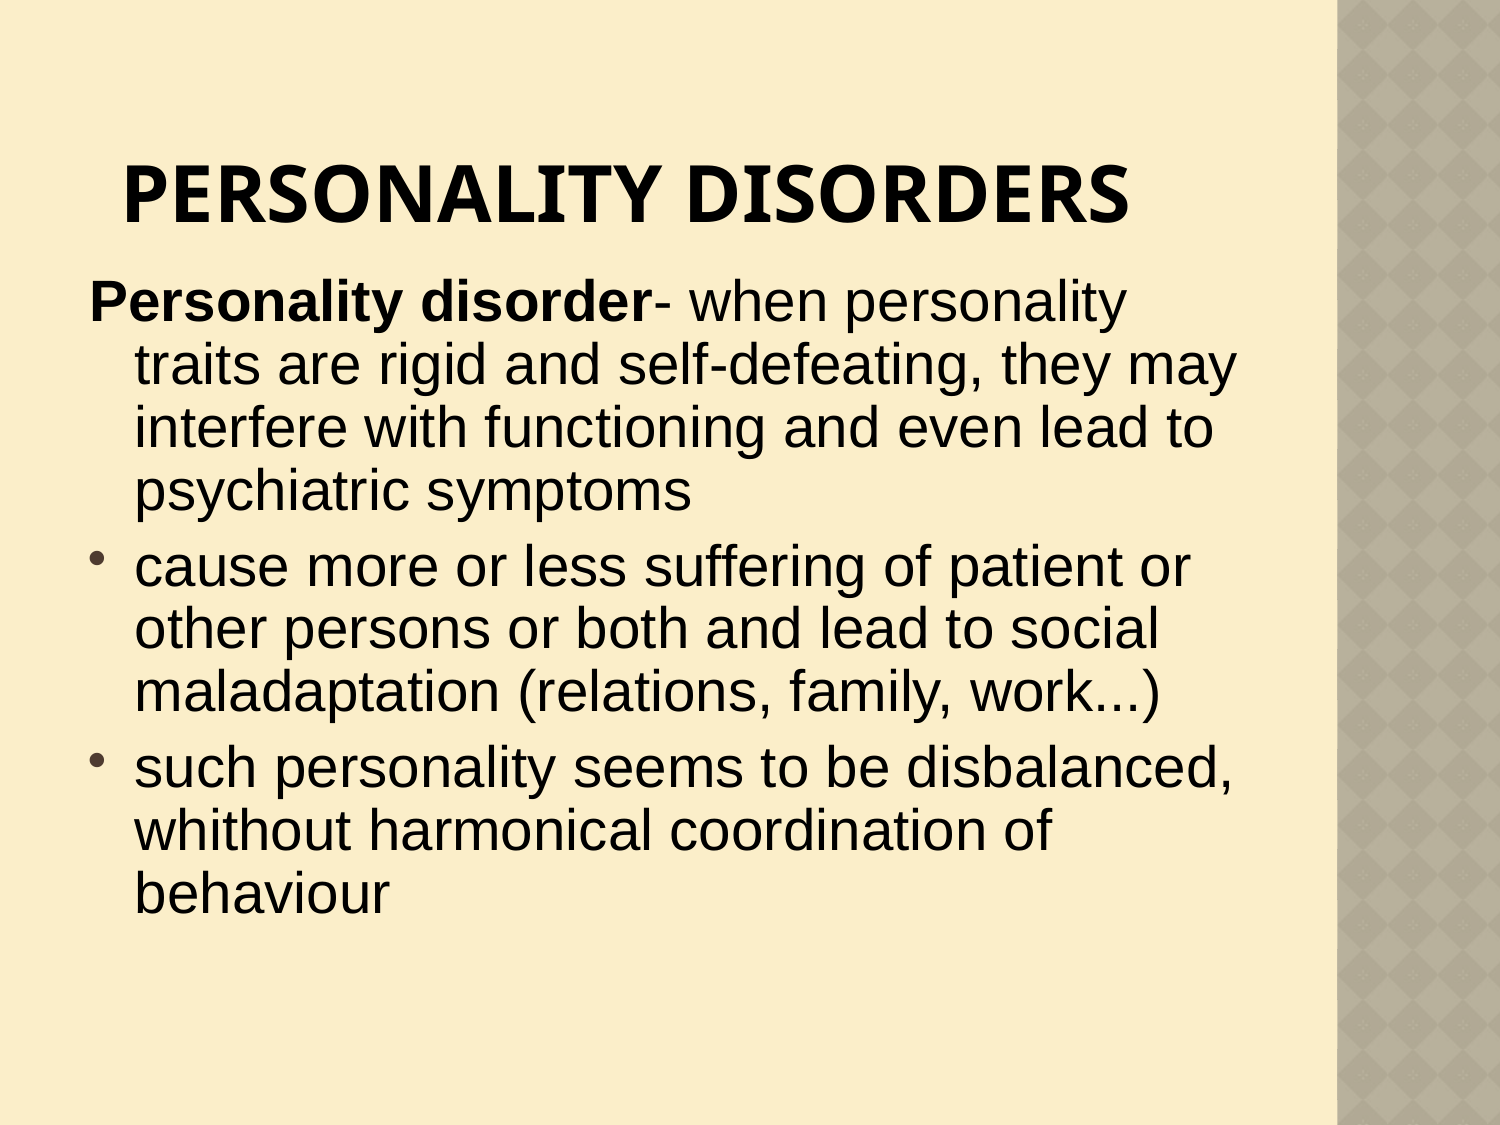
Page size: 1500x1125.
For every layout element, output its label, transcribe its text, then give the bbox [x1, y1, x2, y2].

title Personality disorders [112, 126, 1388, 239]
list Personality disorder- when personality traits are rigid and self-defeating, they may interfere with functioning and even lead to psychiatric symptoms cause more or less suffering of patient or other persons or both and lead to social maladaptation (relations, family, work...) such personality seems to be disbalanced, whithout harmonical coordination of behaviour [75, 264, 1263, 1059]
